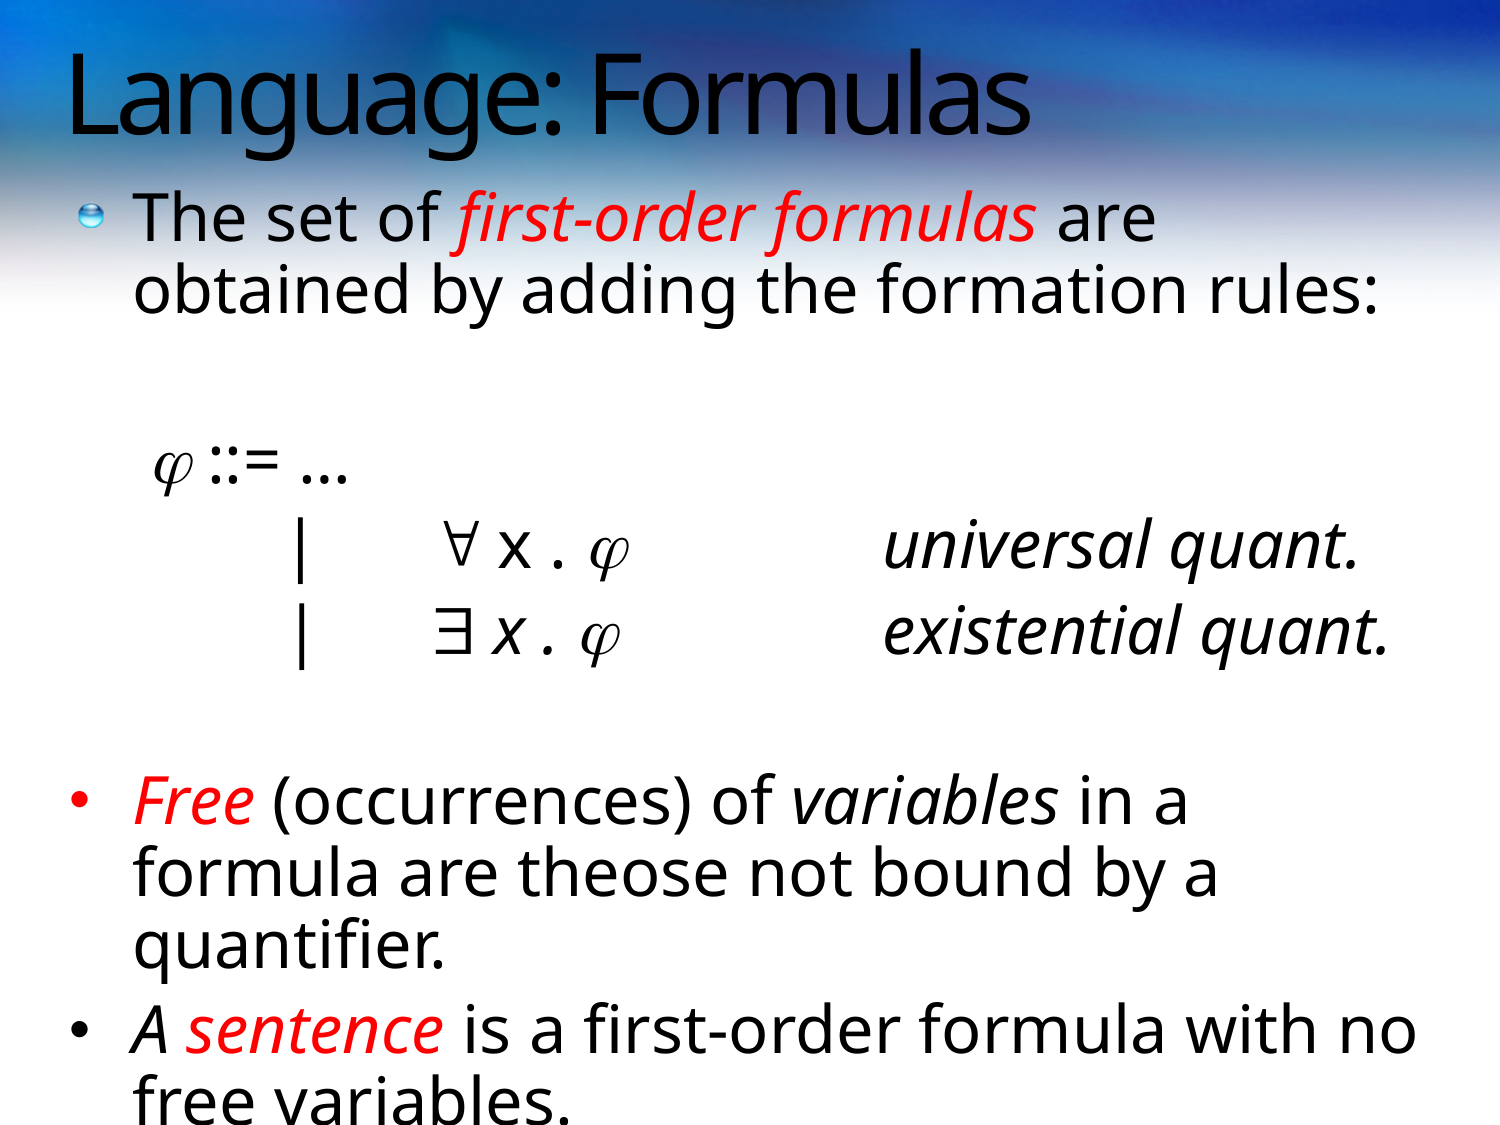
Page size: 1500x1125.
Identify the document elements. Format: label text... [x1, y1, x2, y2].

picture [0, 0, 1500, 1125]
title Language: Formulas [62, 37, 1438, 162]
list The set of first-order formulas are obtained by adding the formation rules:  ::= … |  x .  universal quant. |  x .  existential quant. Free (occurrences) of variables in a formula are theose not bound by a quantifier. A sentence is a first-order formula with no free variables. [69, 183, 1445, 1125]
